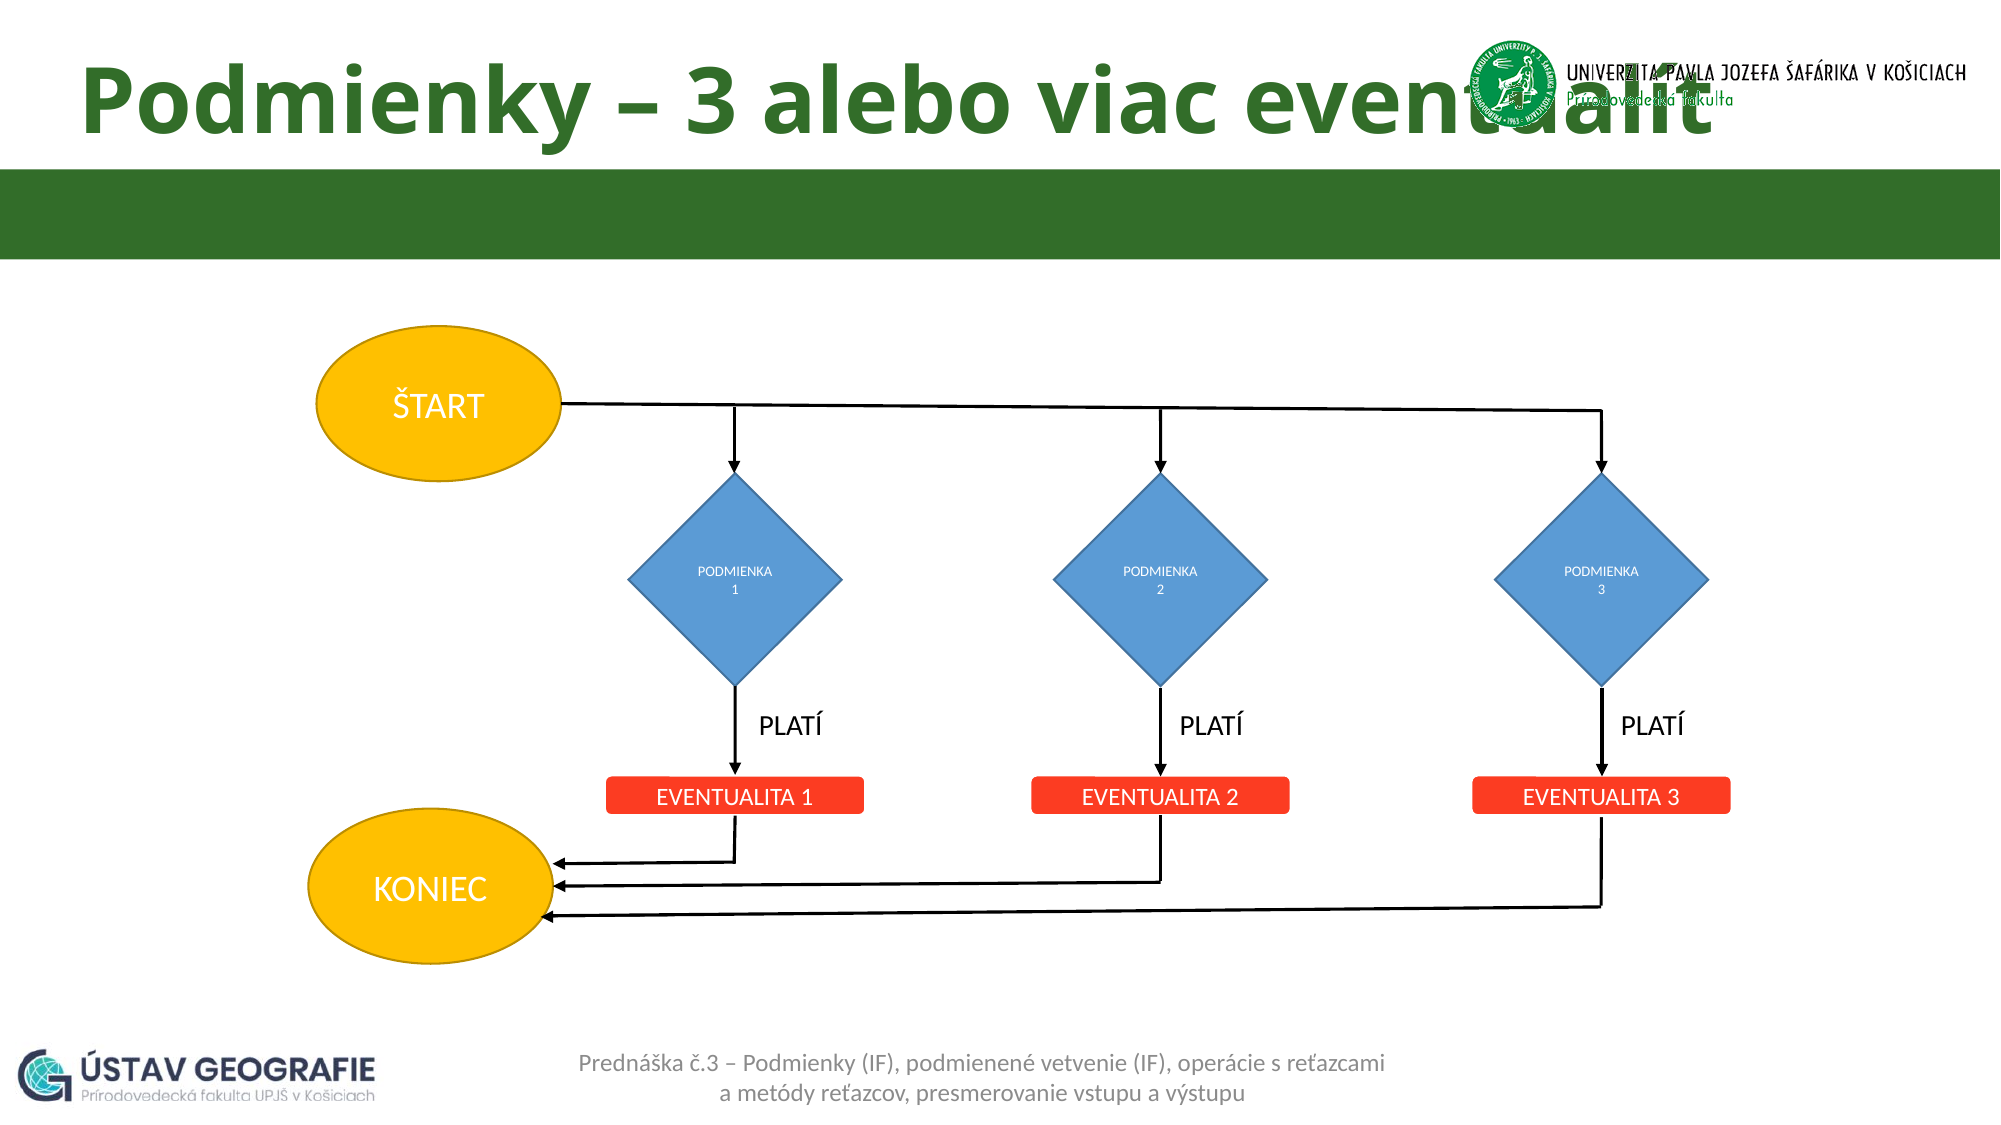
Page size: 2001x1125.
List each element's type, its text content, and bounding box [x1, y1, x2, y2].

footer Prednáška č.3 – Podmienky (IF), podmienené vetvenie (IF), operácie s reťazcami a metódy reťazcov, presmerovanie vstupu a výstupu [561, 1046, 1405, 1107]
text_box EVENTUALITA 1 [602, 773, 868, 818]
text_box PLATÍ [744, 698, 871, 749]
text_box EVENTUALITA 3 [1469, 773, 1734, 818]
picture [0, 1027, 392, 1125]
text_box PLATÍ [1606, 698, 1733, 749]
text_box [552, 906, 1602, 916]
text_box ŠTART [315, 325, 563, 483]
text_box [552, 882, 1161, 887]
text_box Podmienky – 3 alebo viac eventualít [63, 34, 2000, 159]
text_box PODMIENKA 1 [627, 472, 844, 686]
text_box PODMIENKA 3 [1493, 473, 1710, 688]
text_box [561, 403, 1602, 411]
text_box KONIEC [307, 807, 554, 965]
text_box PLATÍ [1164, 698, 1291, 749]
picture [1468, 38, 1967, 131]
text_box PODMIENKA 2 [1052, 473, 1269, 688]
text_box [0, 168, 2000, 260]
text_box EVENTUALITA 2 [1028, 773, 1293, 818]
